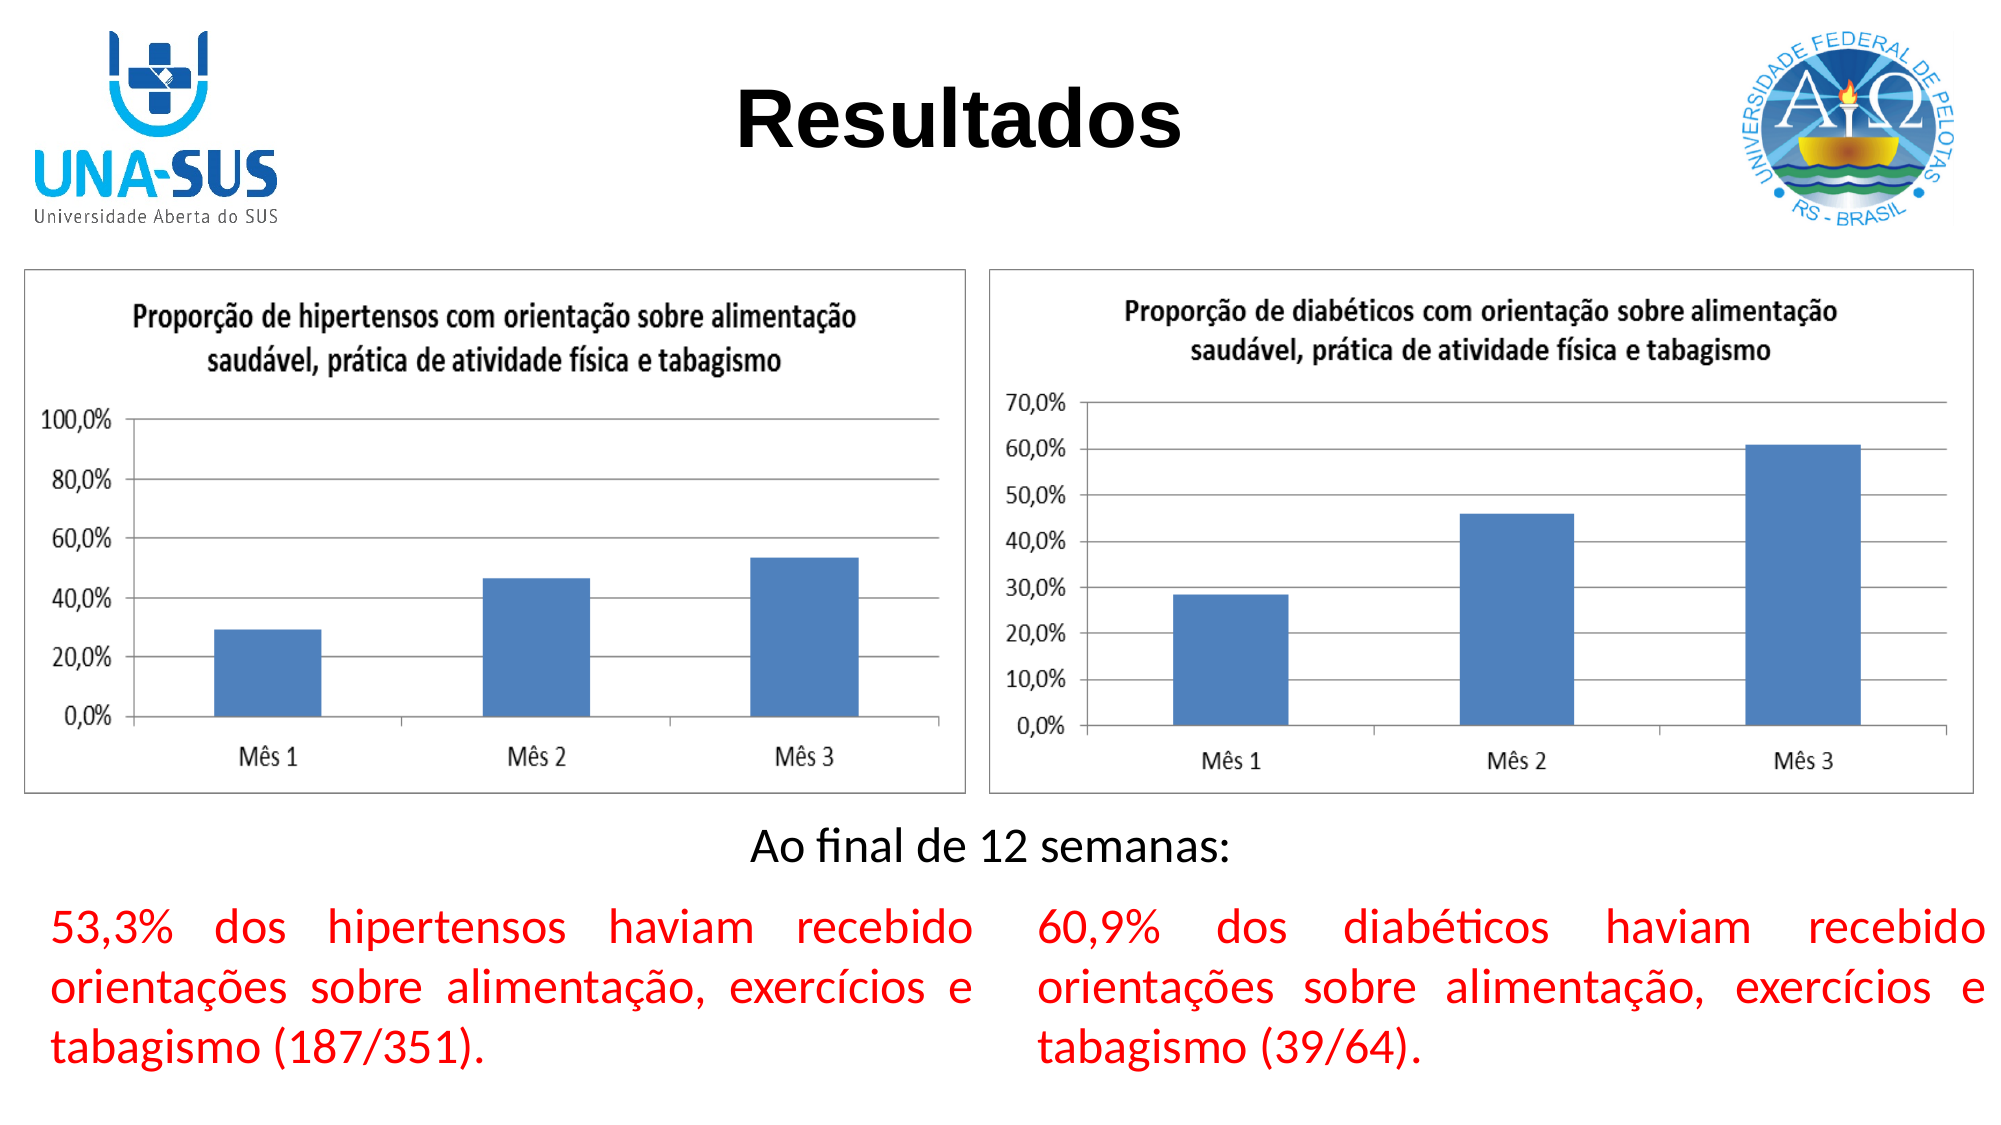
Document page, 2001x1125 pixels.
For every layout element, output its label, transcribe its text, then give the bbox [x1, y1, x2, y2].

text_box 53,3% dos hipertensos haviam recebido orientações sobre alimentação, exercícios e tabagismo (187/351). [35, 886, 990, 1125]
picture [35, 31, 277, 223]
text_box 60,9% dos diabéticos haviam recebido orientações sobre alimentação, exercícios e tabagismo (39/64). [1022, 886, 2000, 1125]
title [277, 59, 1742, 217]
picture [1742, 31, 1954, 226]
picture [989, 269, 1974, 794]
picture [24, 269, 966, 794]
text_box Ao final de 12 semanas: [735, 805, 1310, 925]
text_box Resultados [610, 56, 1310, 172]
